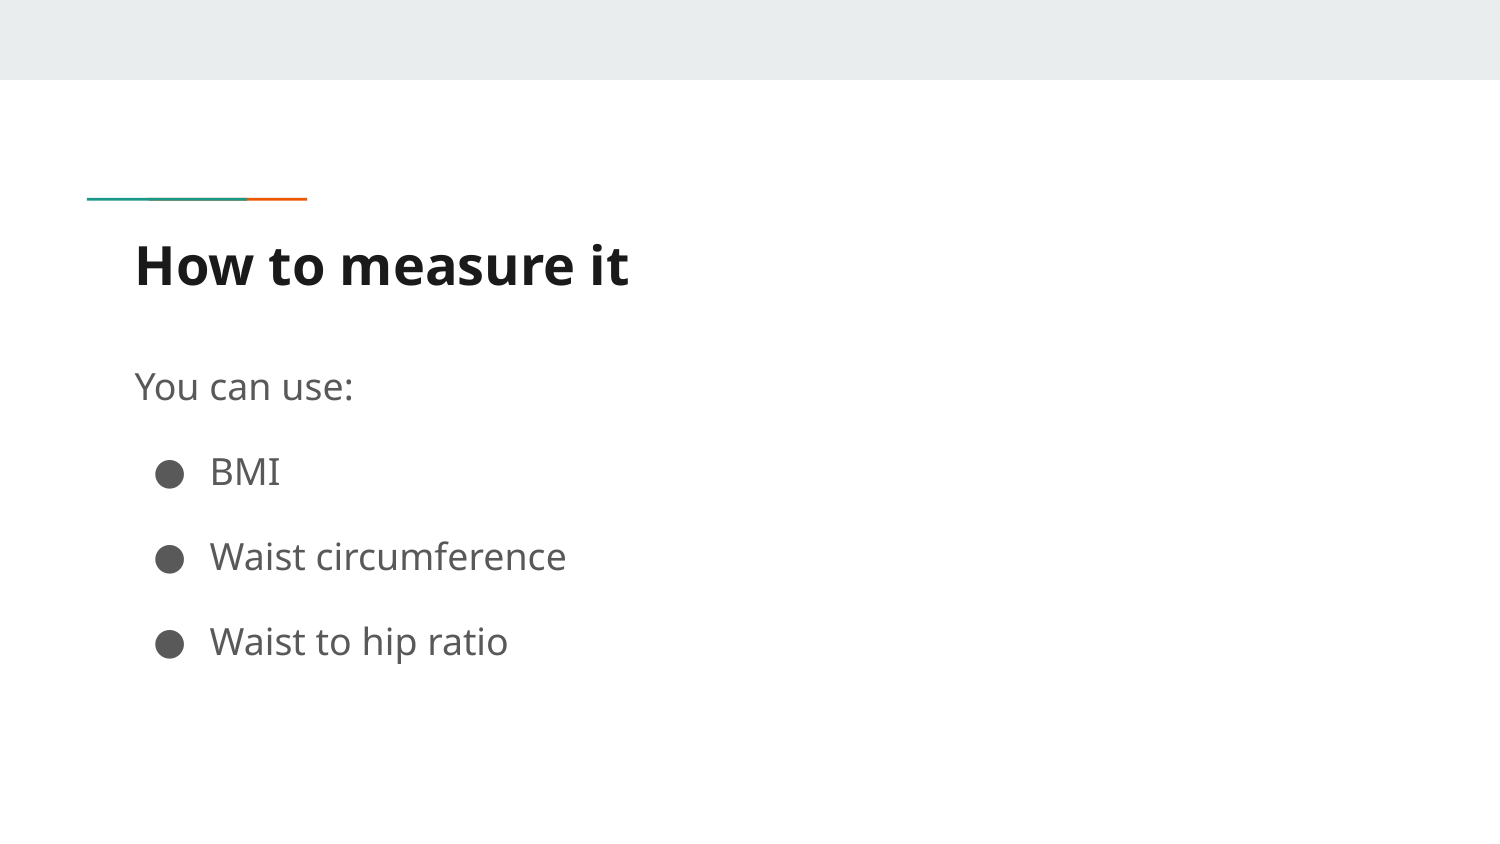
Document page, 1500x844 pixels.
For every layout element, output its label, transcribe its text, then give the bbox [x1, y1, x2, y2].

list You can use: BMI Waist circumference Waist to hip ratio [119, 341, 1381, 712]
title How to measure it [119, 216, 1381, 305]
